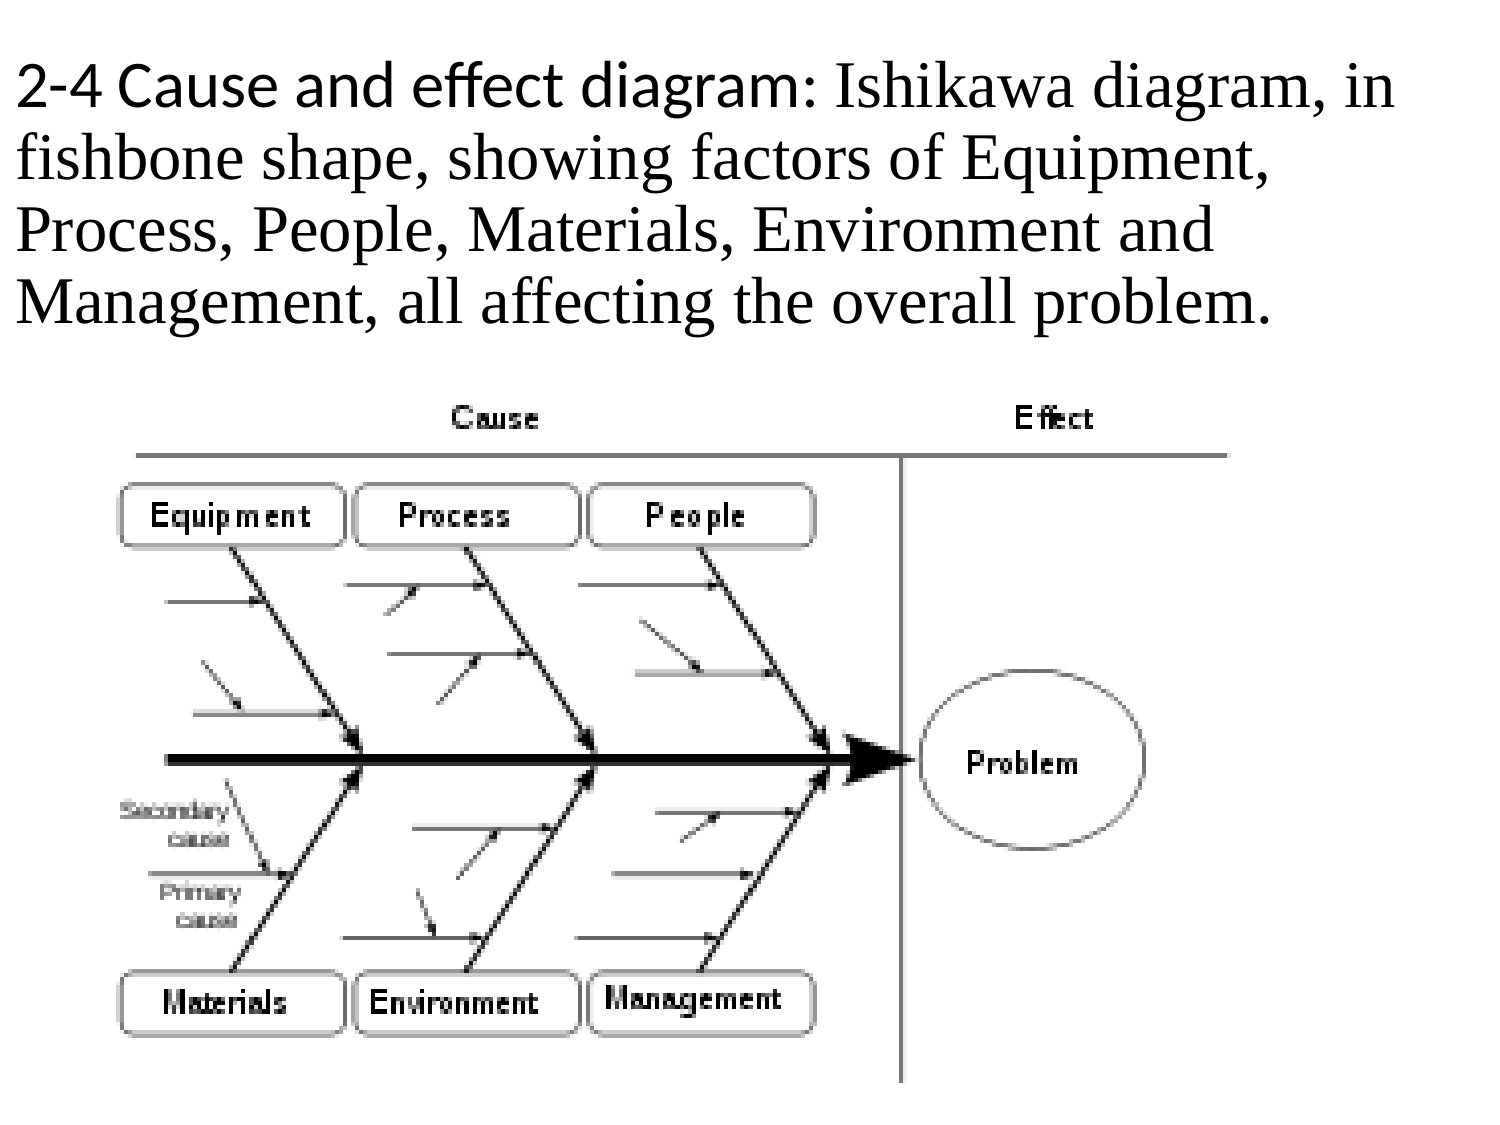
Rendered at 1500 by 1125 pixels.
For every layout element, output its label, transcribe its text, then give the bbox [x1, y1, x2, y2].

list 2-4 Cause and effect diagram: Ishikawa diagram, in fishbone shape, showing factors of Equipment, Process, People, Materials, Environment and Management, all affecting the overall problem. [0, 42, 1500, 473]
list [112, 385, 1248, 1083]
